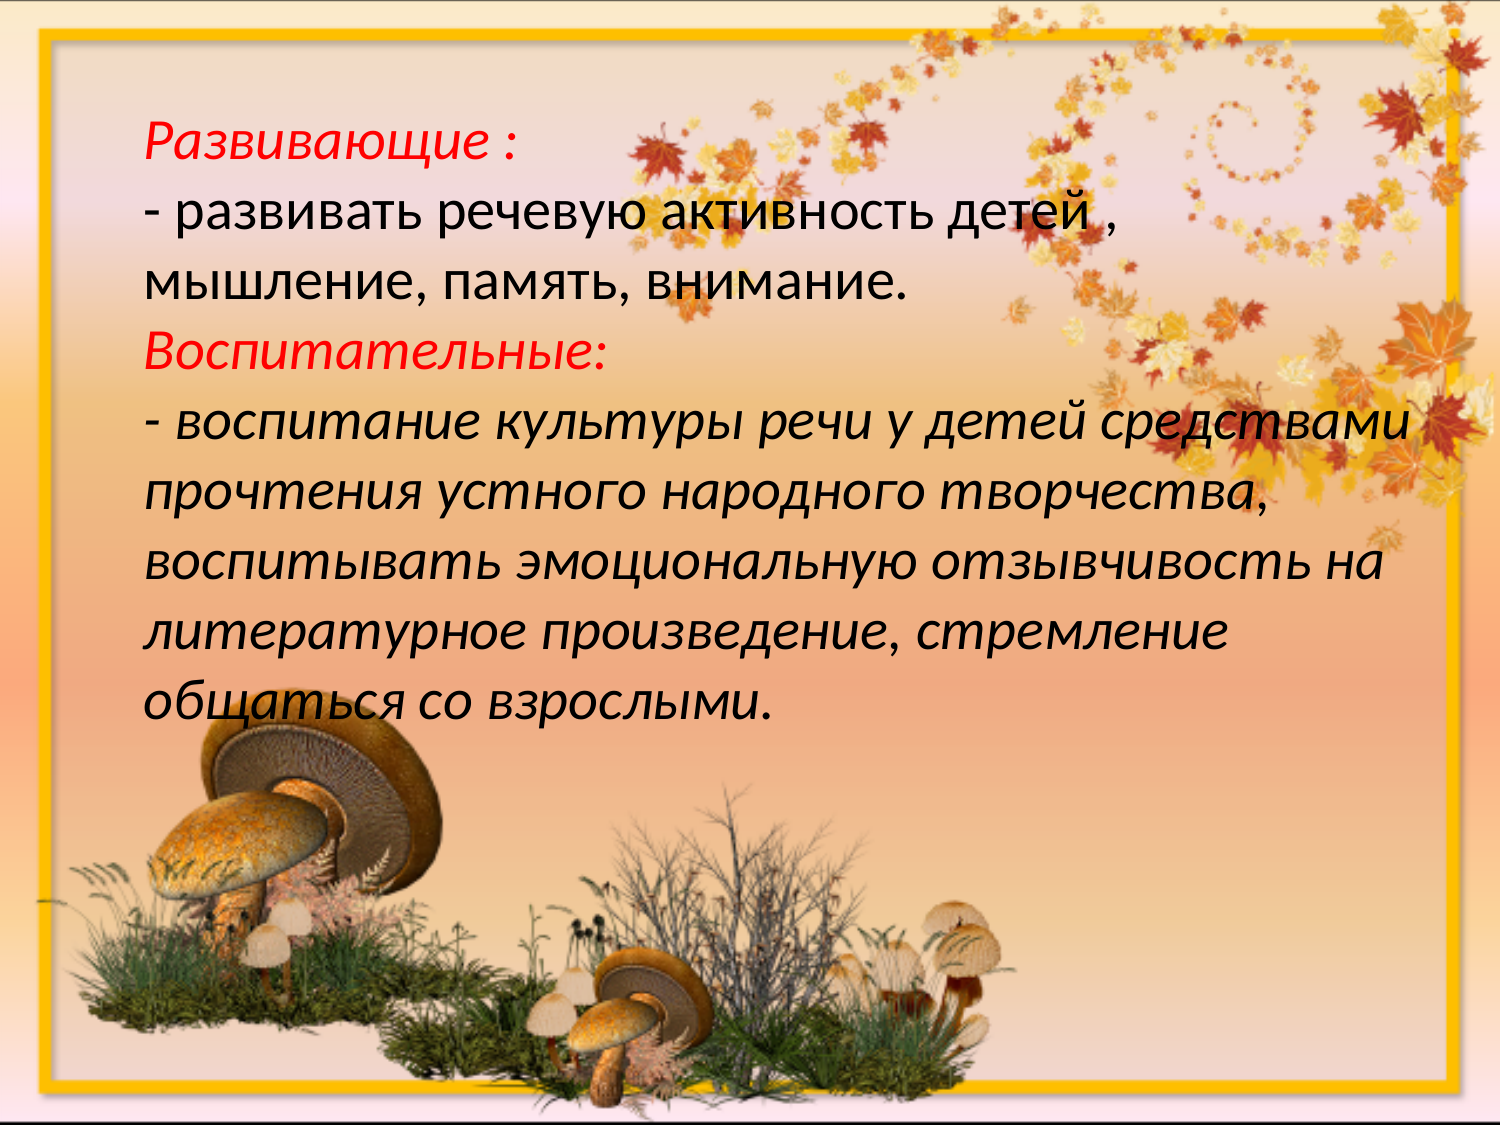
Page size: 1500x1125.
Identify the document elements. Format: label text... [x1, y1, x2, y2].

text_box Развивающие : - развивать речевую активность детей , мышление, память, внимание. Воспитательные: - воспитание культуры речи у детей средствами прочтения устного народного творчества, воспитывать эмоциональную отзывчивость на литературное произведение, стремление общаться со взрослыми. [128, 93, 1430, 739]
picture [0, 0, 1500, 1125]
